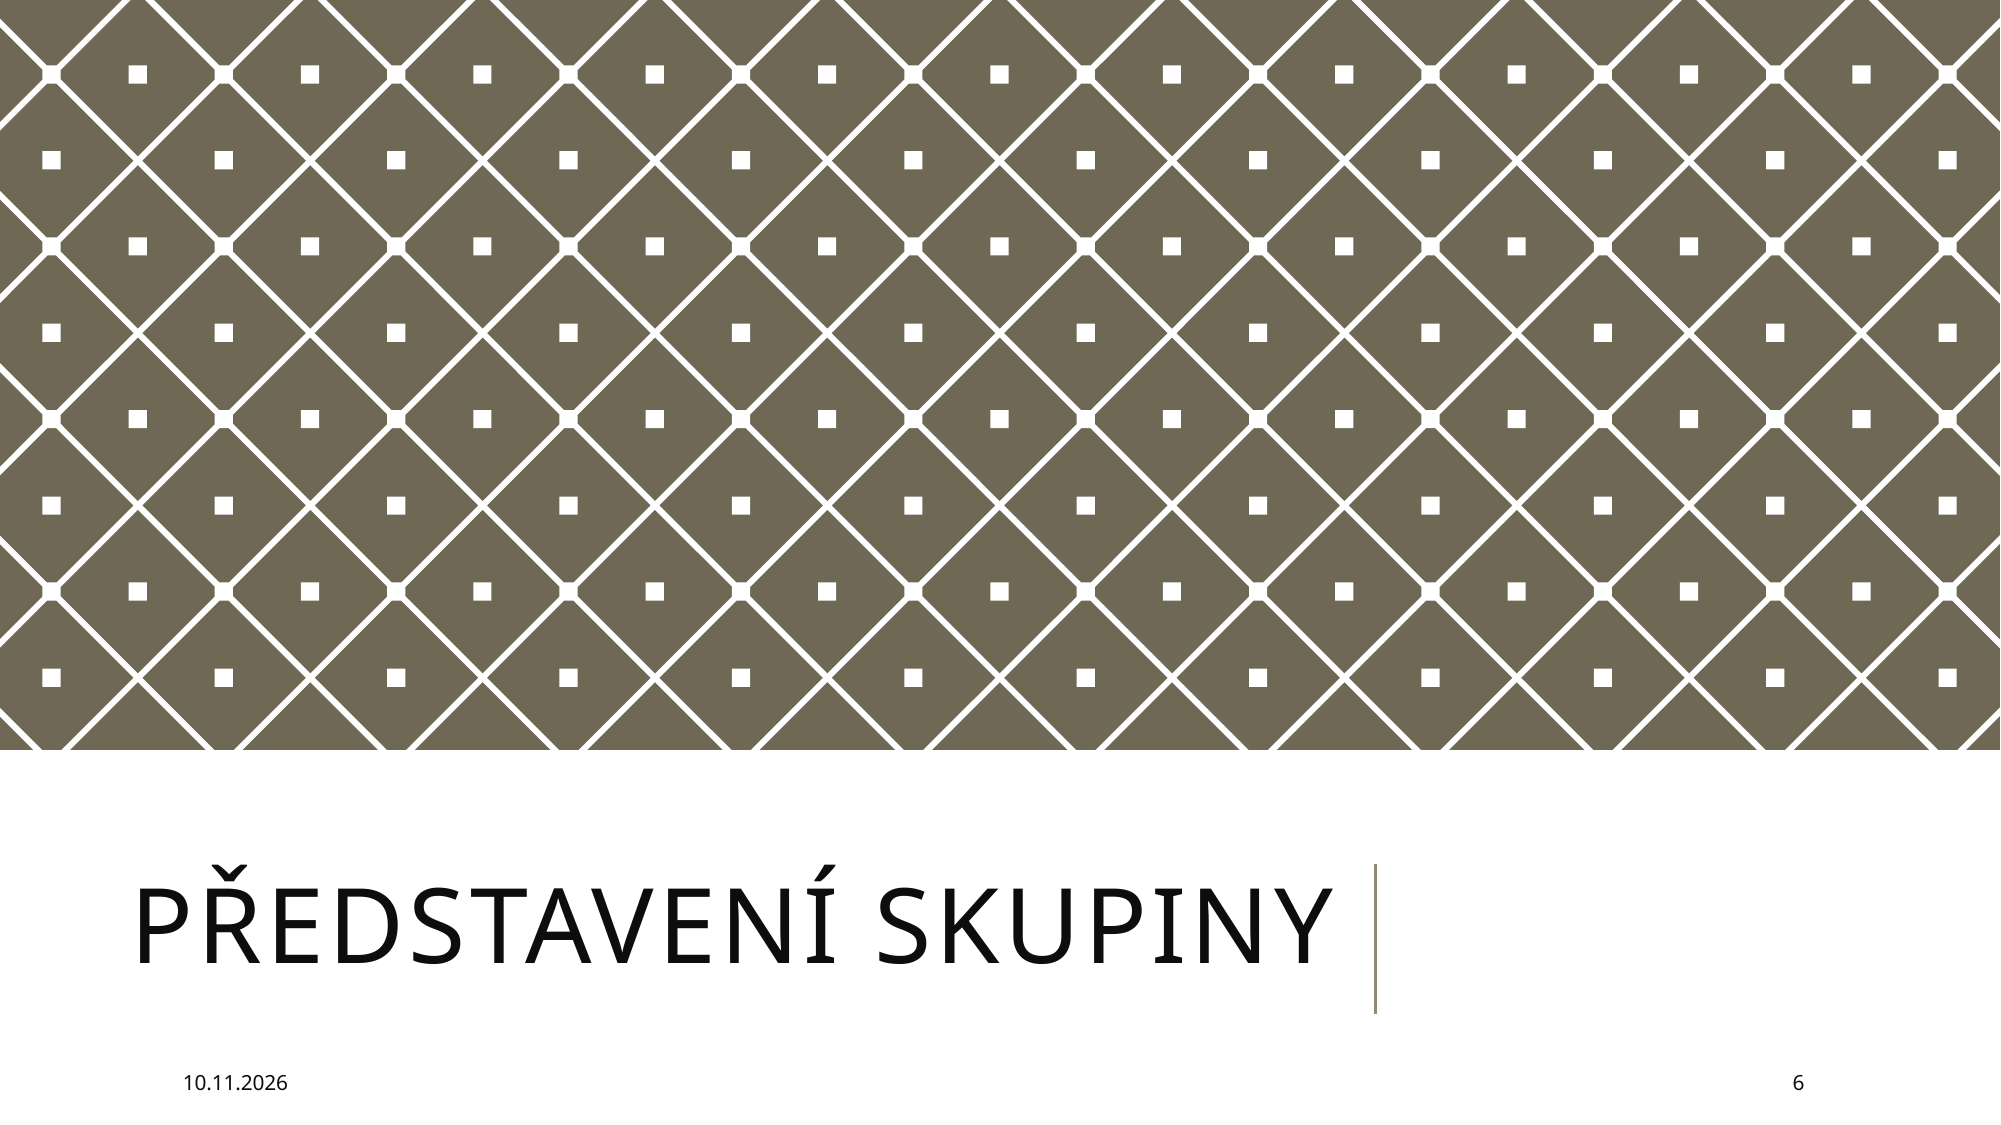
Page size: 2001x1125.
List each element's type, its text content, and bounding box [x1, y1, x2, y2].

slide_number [168, 1061, 522, 1107]
title Představení skupiny [75, 813, 1350, 1054]
slide_number 6 [1777, 1061, 1938, 1107]
